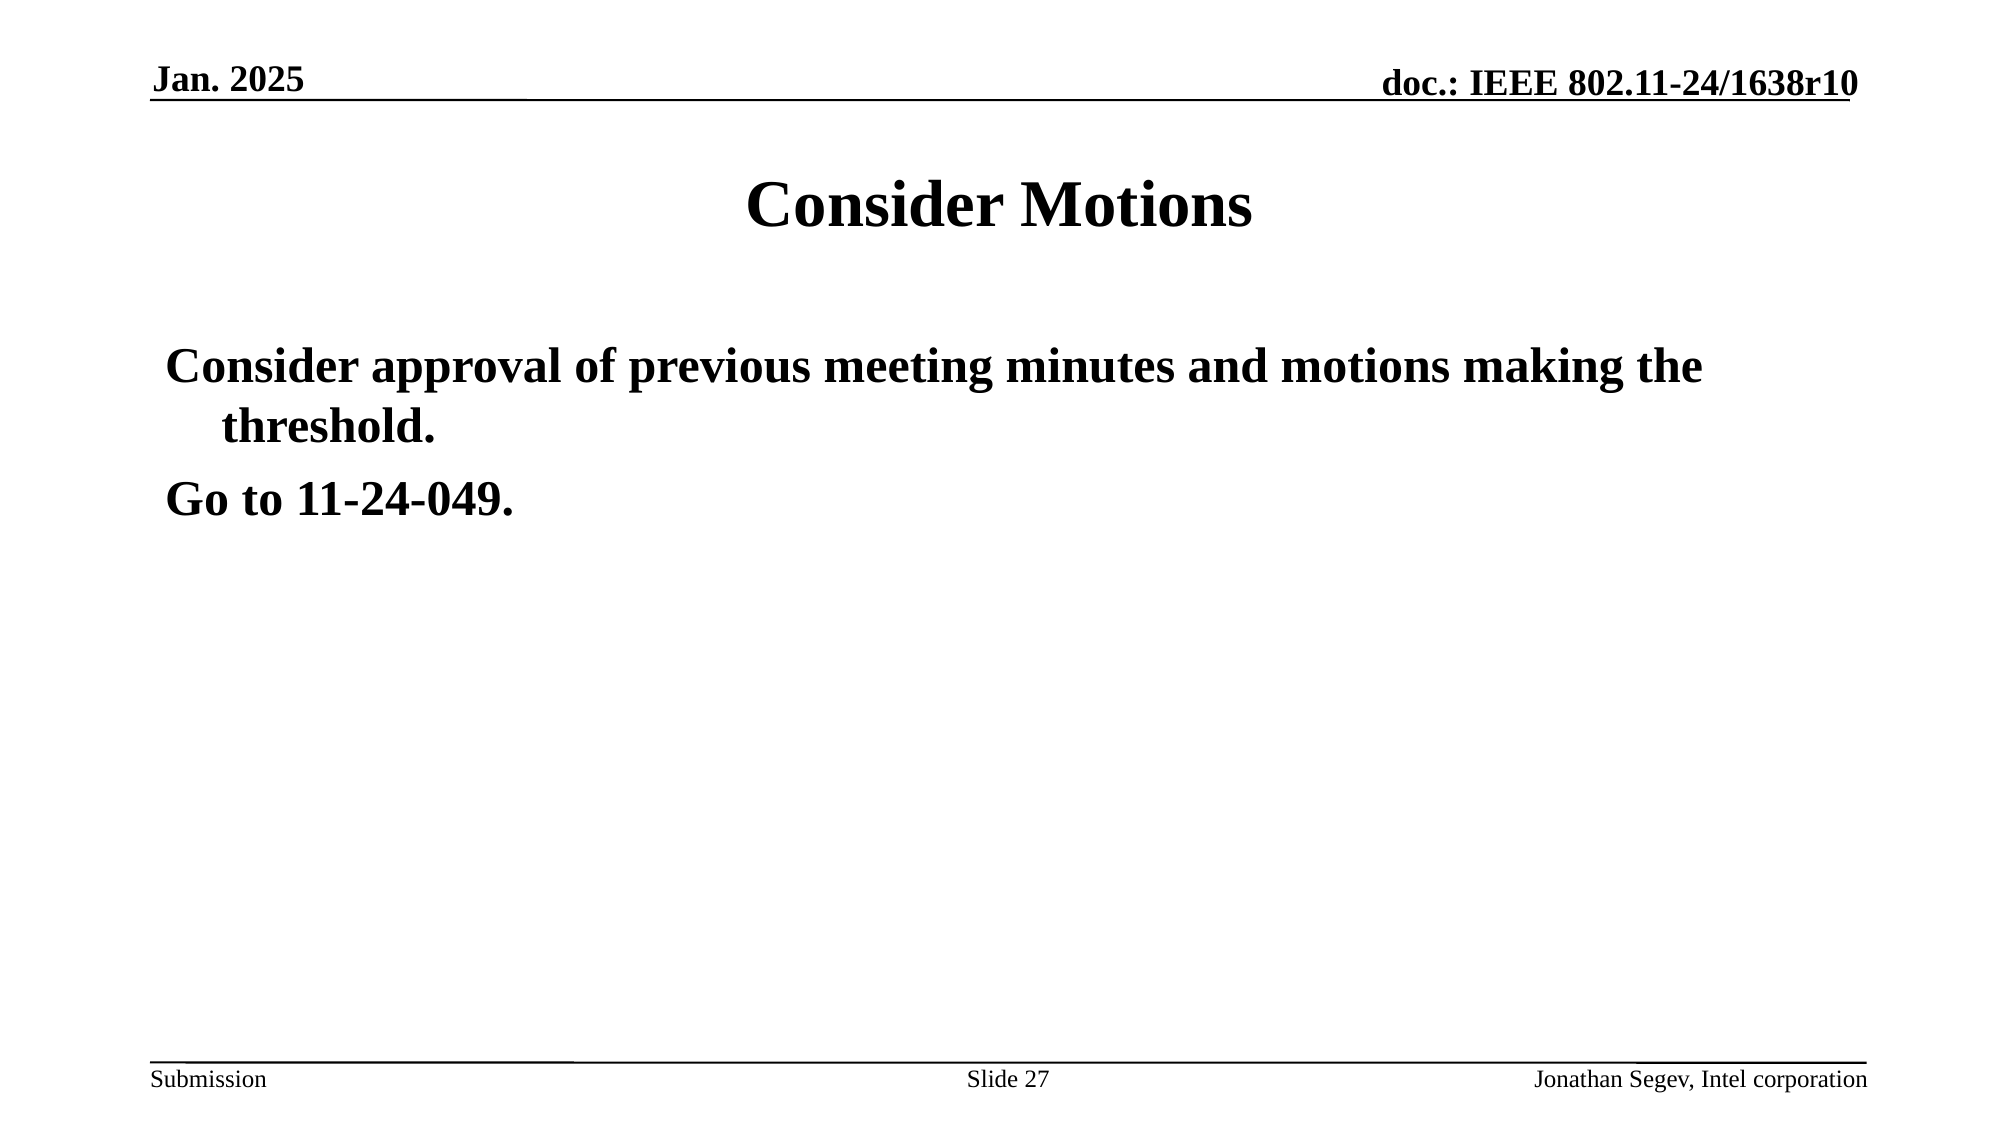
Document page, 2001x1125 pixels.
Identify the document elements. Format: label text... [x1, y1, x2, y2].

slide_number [152, 54, 563, 100]
slide_number Slide 27 [950, 1061, 1067, 1123]
footer Jonathan Segev, Intel corporation [1171, 1061, 1869, 1093]
list Consider approval of previous meeting minutes and motions making the threshold. Go to 11-24-049. [149, 324, 1850, 1000]
title Consider Motions [149, 112, 1850, 288]
